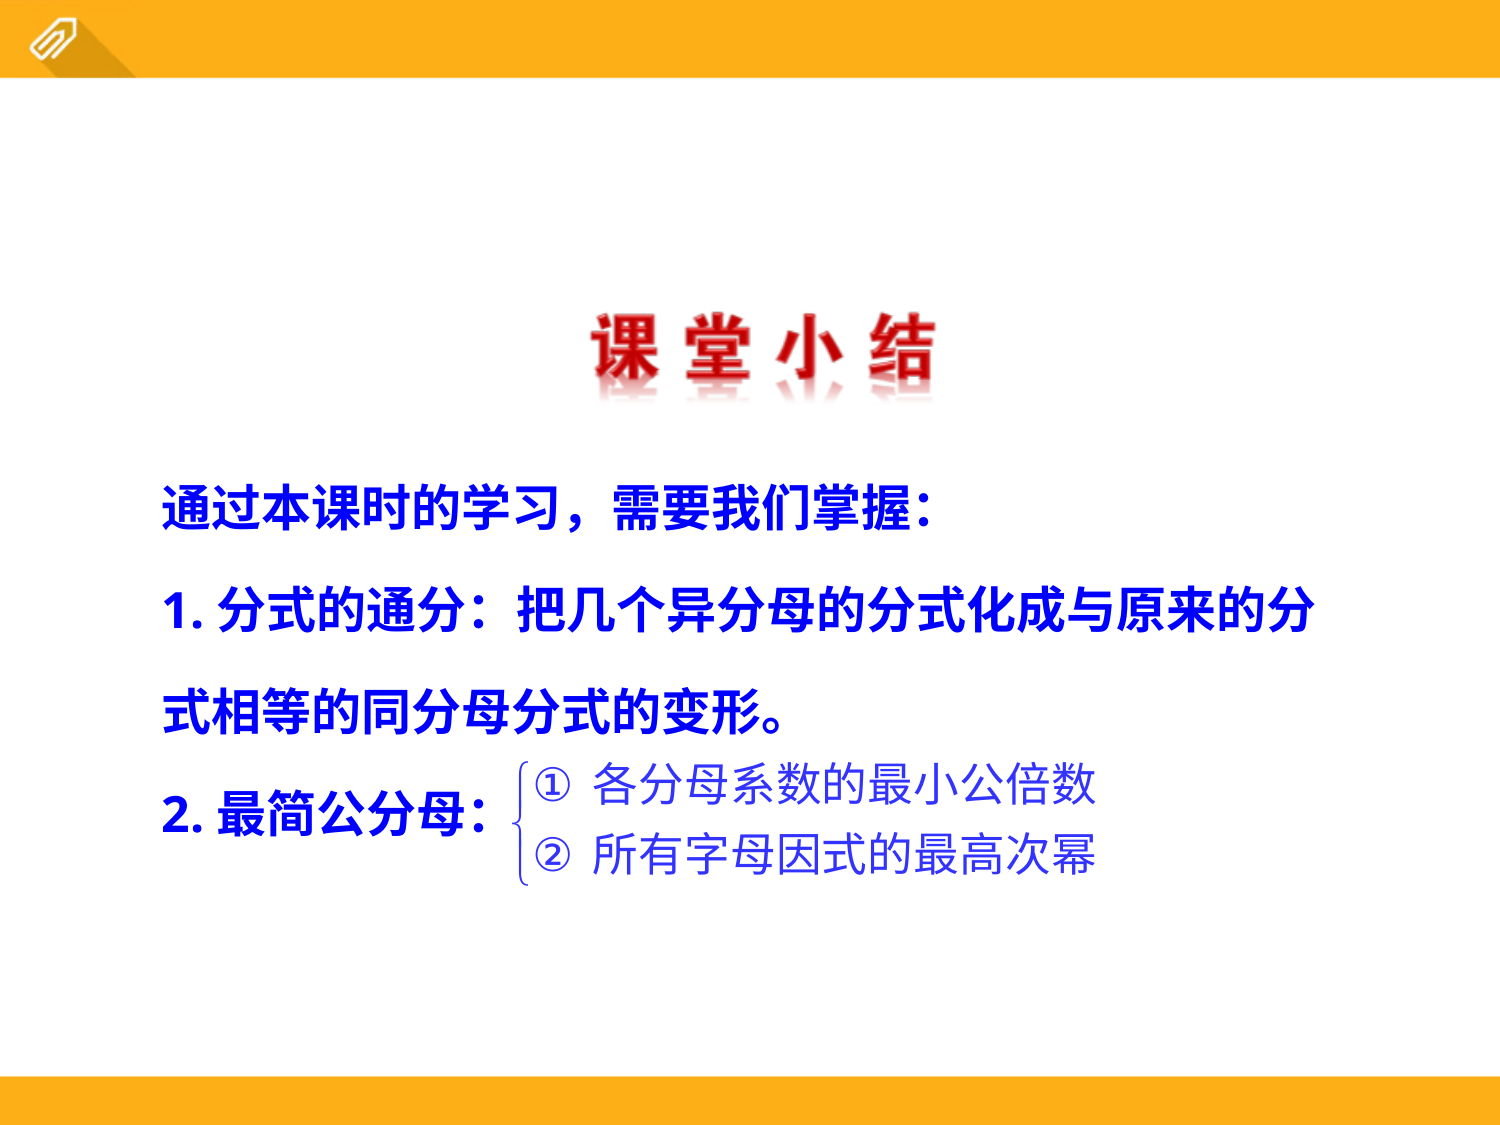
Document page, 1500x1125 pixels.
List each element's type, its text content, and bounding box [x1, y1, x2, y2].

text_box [504, 756, 1101, 890]
picture [0, 0, 1500, 1125]
text_box 通过本课时的学习，需要我们掌握： 1.分式的通分：把几个异分母的分式化成与原来的分 式相等的同分母分式的变形。 2.最简公分母： [146, 438, 1364, 850]
